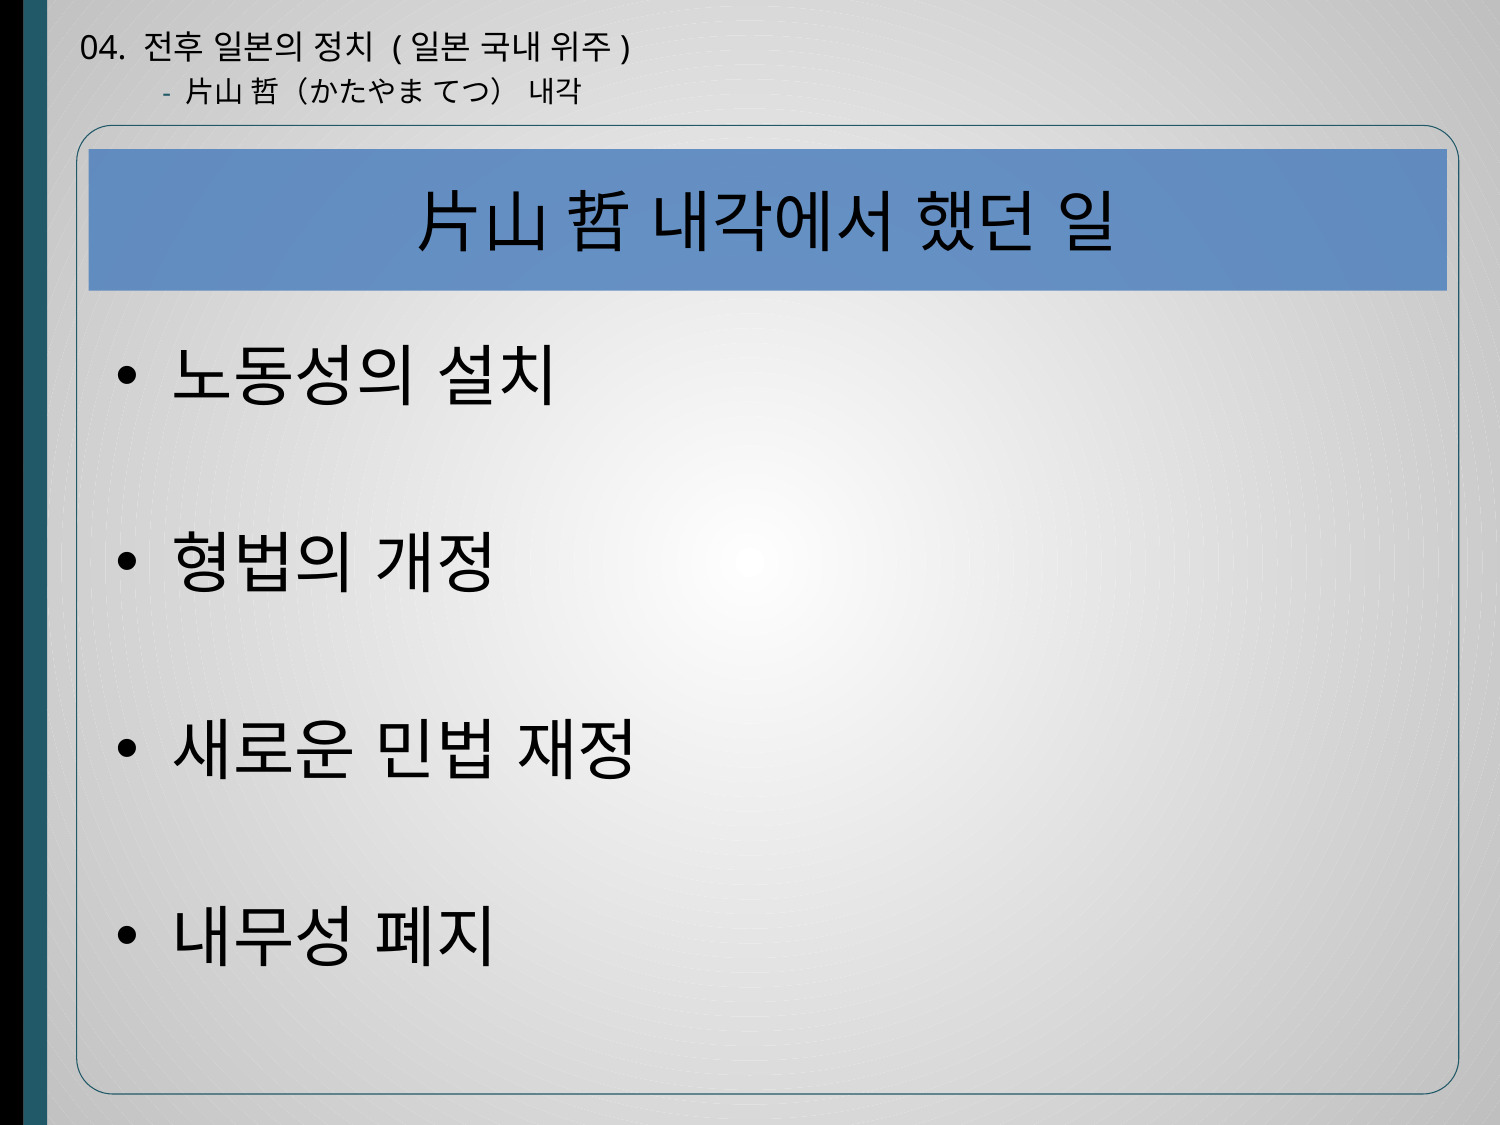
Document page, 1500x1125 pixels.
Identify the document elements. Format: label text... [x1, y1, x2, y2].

title 片山 哲 내각에서 했던 일 [88, 149, 1447, 291]
text_box 04. 전후 일본의 정치 (일본 국내 위주) [64, 19, 1483, 74]
text_box - 片山 哲（かたやま てつ） 내각 [147, 66, 1477, 116]
text_box [74, 123, 1461, 1097]
text_box [0, 0, 22, 1125]
list 노동성의 설치 형법의 개정 새로운 민법 재정 내무성 폐지 [100, 326, 1451, 1069]
text_box [22, 0, 49, 1125]
